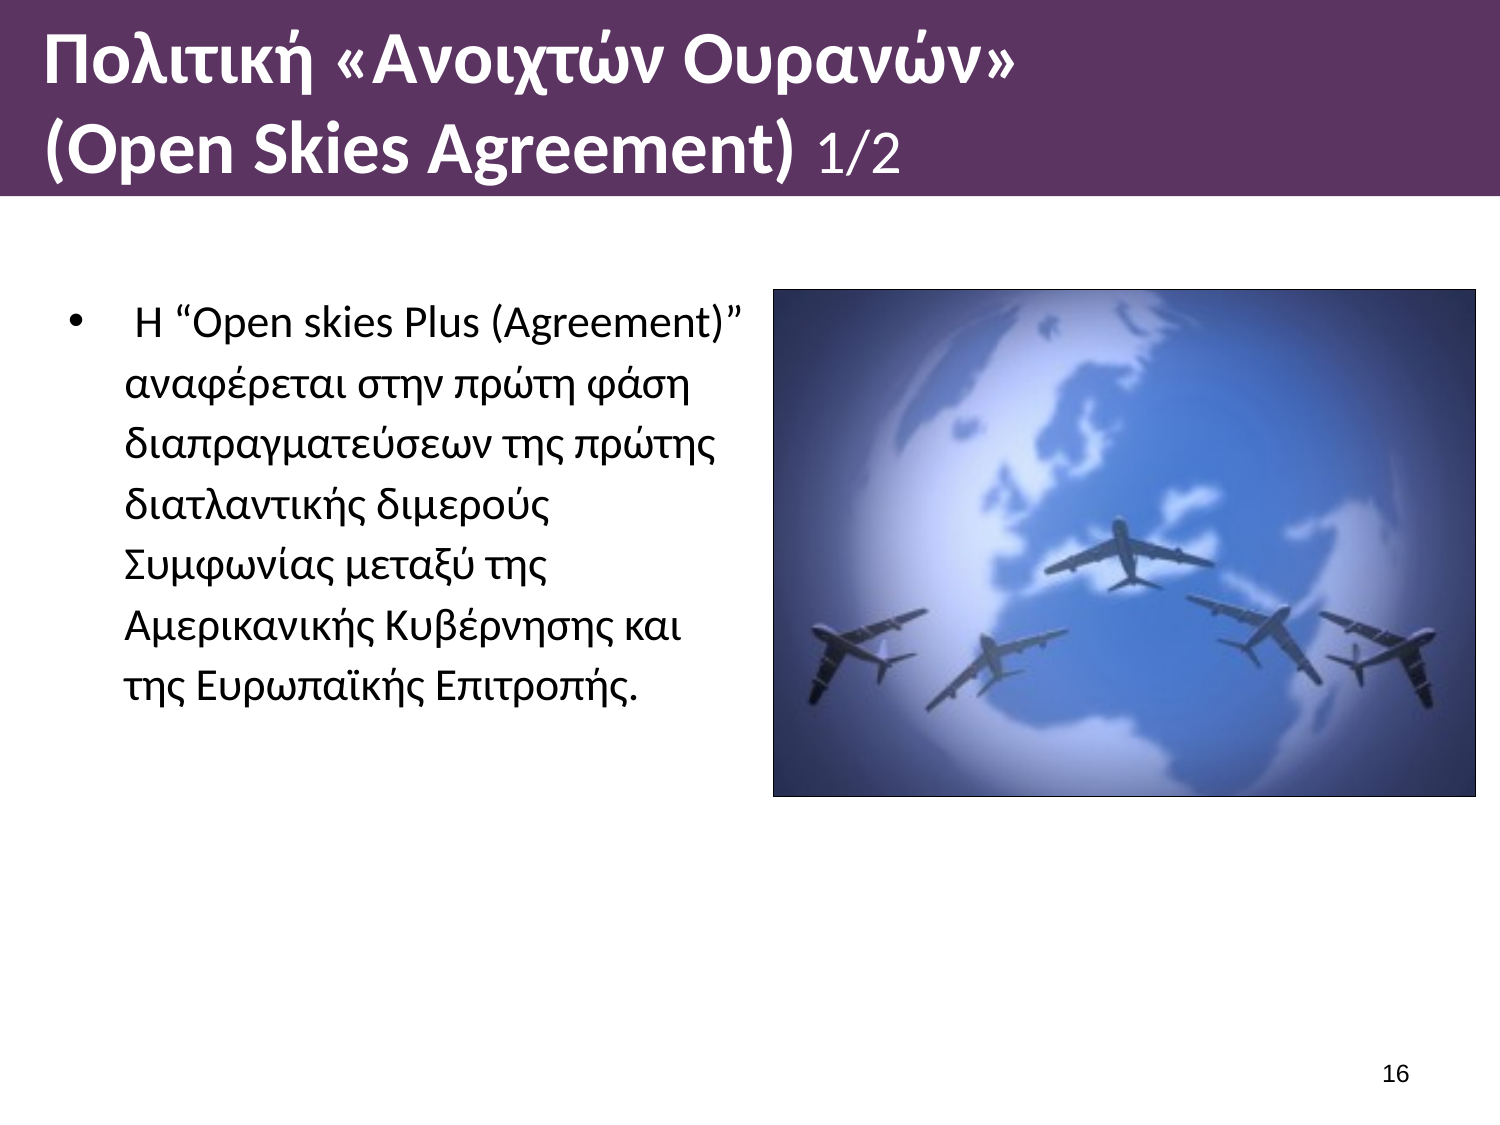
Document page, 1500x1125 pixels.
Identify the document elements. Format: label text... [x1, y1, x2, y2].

list Η “Open skies Plus (Agreement)” αναφέρεται στην πρώτη φάση διαπραγματεύσεων της πρώτης διατλαντικής διμερούς Συμφωνίας μεταξύ της Αμερικανικής Κυβέρνησης και της Ευρωπαϊκής Επιτροπής. [53, 278, 764, 1024]
slide_number 15 [1074, 1042, 1425, 1103]
title Πολιτική «Ανοιχτών Ουρανών» (Open Skies Agreement) 1/2 [0, 0, 1500, 197]
picture [773, 288, 1477, 798]
